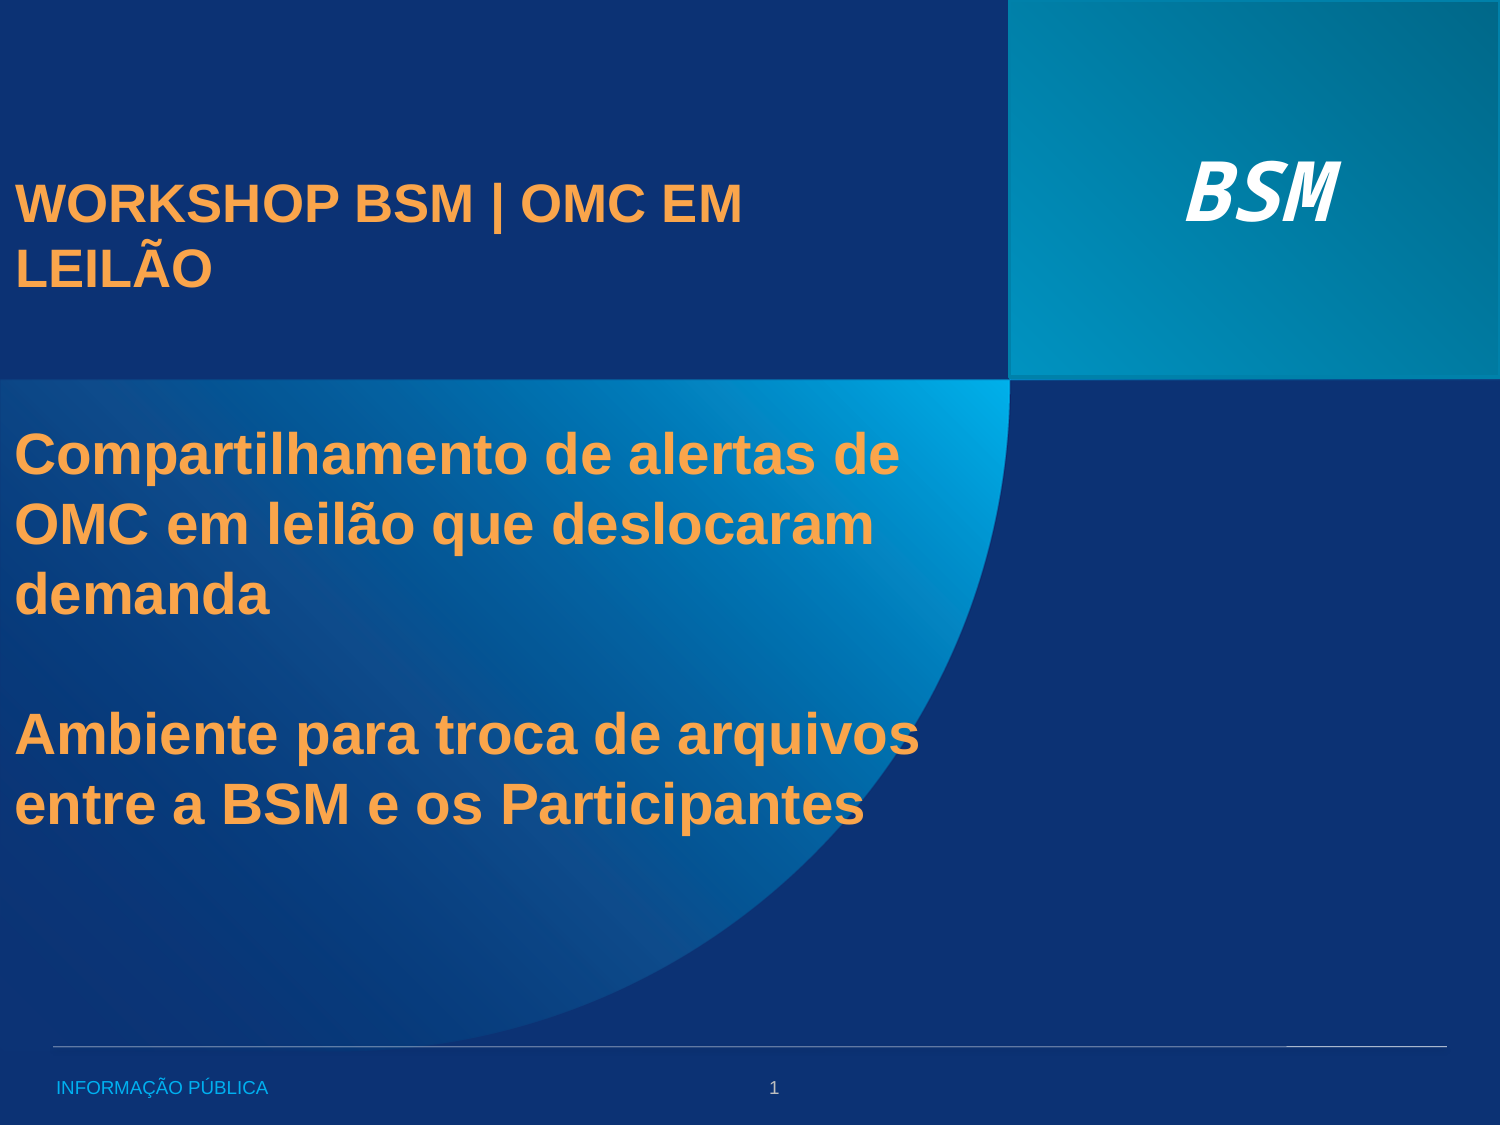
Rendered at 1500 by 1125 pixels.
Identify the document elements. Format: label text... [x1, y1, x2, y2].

text_box Compartilhamento de alertas de OMC em leilão que deslocaram demanda Ambiente para troca de arquivos entre a BSM e os Participantes [0, 408, 1022, 870]
text_box [19, 349, 1471, 1047]
title WORKSHOP BSM | OMC EM LEILÃO [0, 160, 974, 408]
picture [0, 380, 1500, 1125]
picture [0, 0, 1007, 349]
